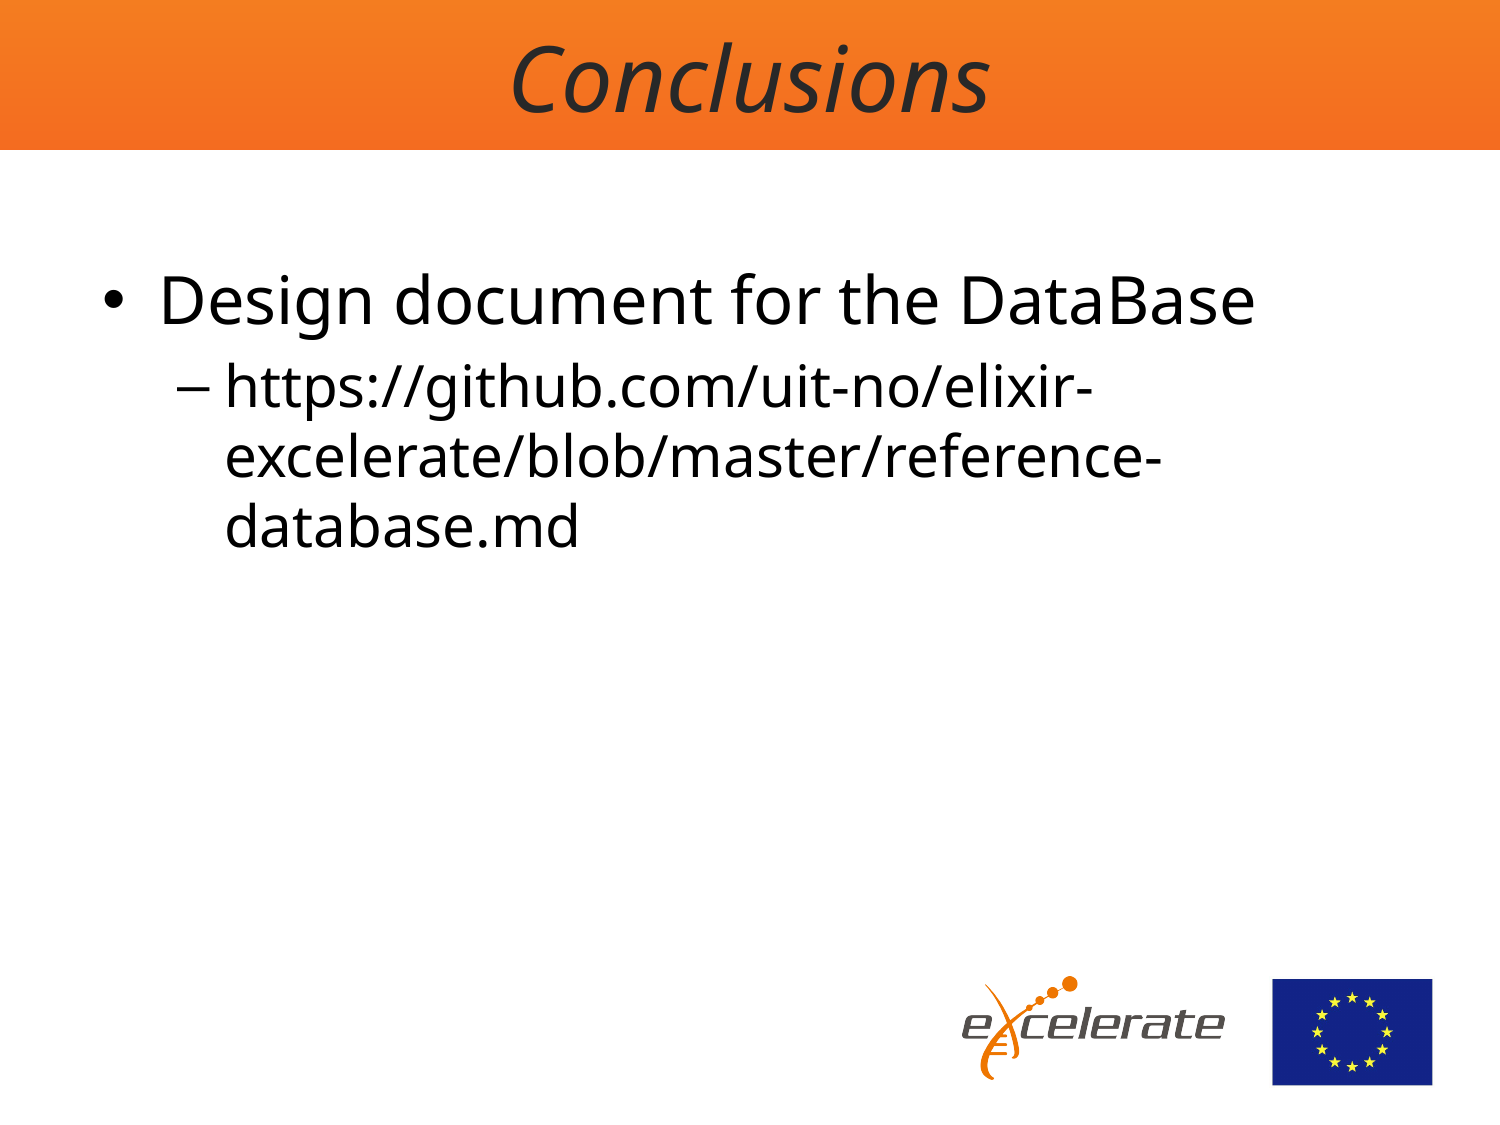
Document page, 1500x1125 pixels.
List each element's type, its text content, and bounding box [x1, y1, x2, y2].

picture [1269, 976, 1435, 1088]
title Conclusions [75, 22, 1425, 128]
list Design document for the DataBase https://github.com/uit-no/elixir-excelerate/blob/master/reference-database.md [87, 250, 1425, 965]
picture [962, 976, 1225, 1080]
